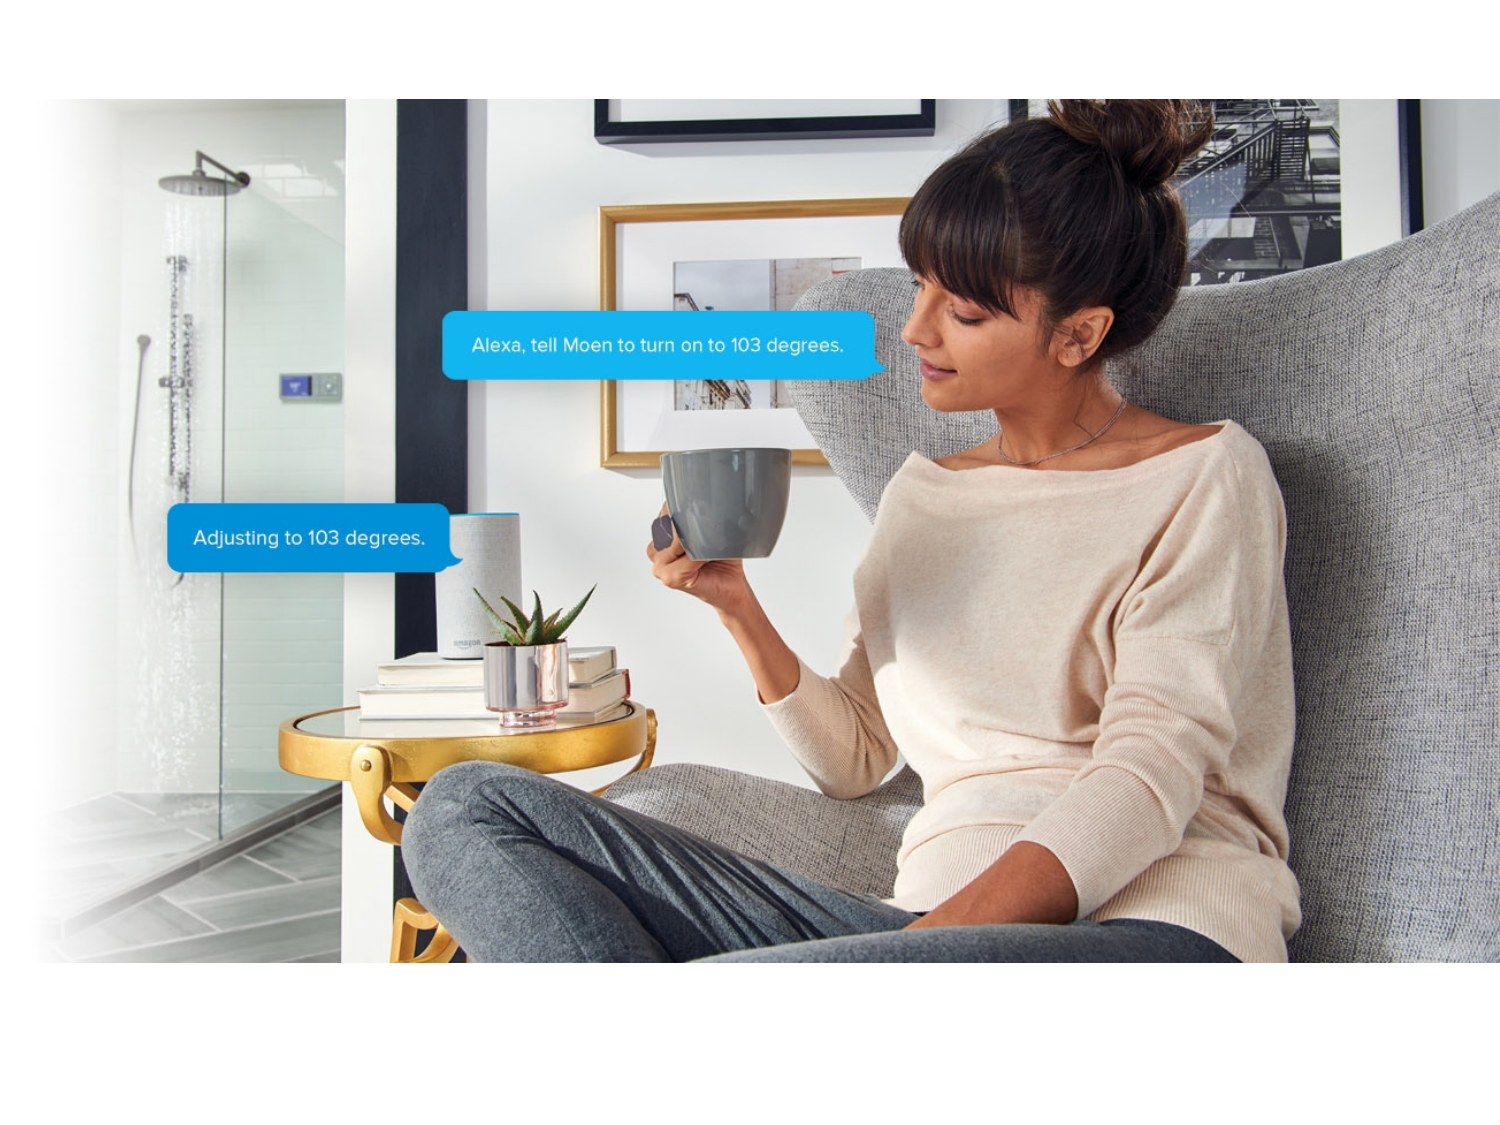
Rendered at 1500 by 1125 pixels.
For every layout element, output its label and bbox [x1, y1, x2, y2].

picture [4, 99, 1500, 963]
